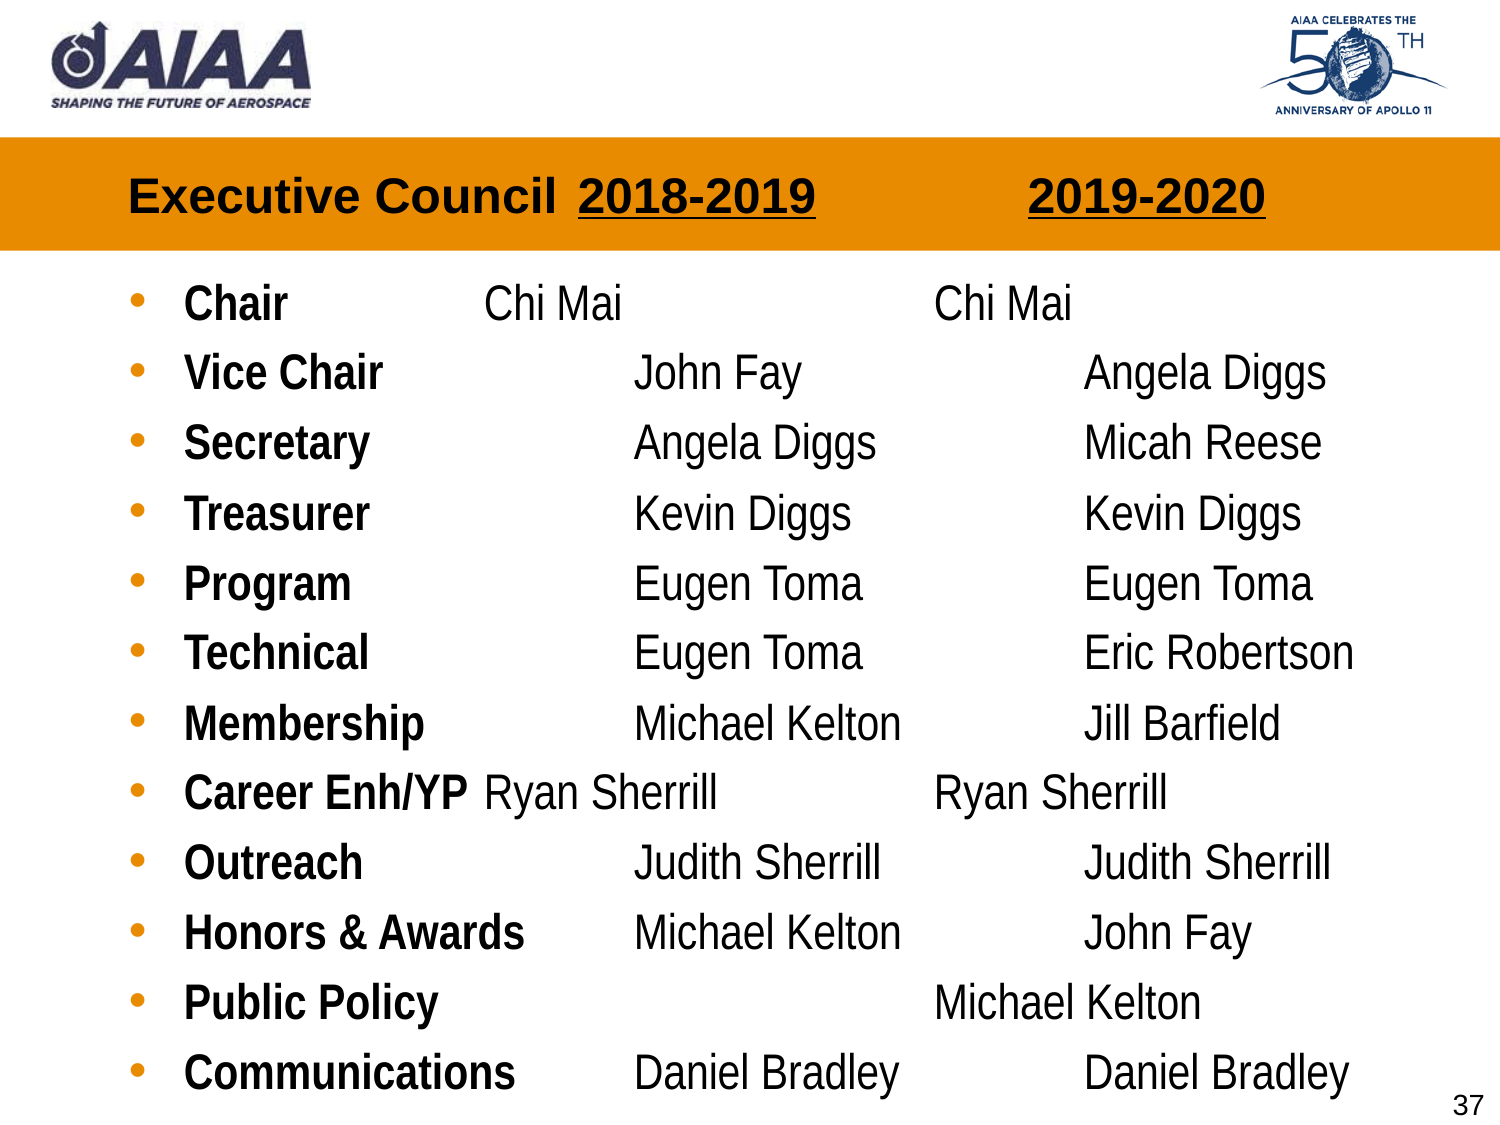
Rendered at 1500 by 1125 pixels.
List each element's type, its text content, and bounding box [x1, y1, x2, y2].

list Chair Chi Mai Chi Mai Vice Chair John Fay Angela Diggs Secretary Angela Diggs Micah Reese Treasurer Kevin Diggs Kevin Diggs Program Eugen Toma Eugen Toma Technical Eugen Toma Eric Robertson Membership Michael Kelton Jill Barfield Career Enh/YP Ryan Sherrill Ryan Sherrill Outreach Judith Sherrill Judith Sherrill Honors & Awards Michael Kelton John Fay Public Policy Michael Kelton Communications Daniel Bradley Daniel Bradley [112, 262, 1388, 1000]
picture [1255, 12, 1450, 117]
picture [51, 21, 311, 108]
title Executive Council 2018-2019 2019-2020 [112, 137, 1388, 250]
slide_number 37 [1187, 1078, 1500, 1125]
